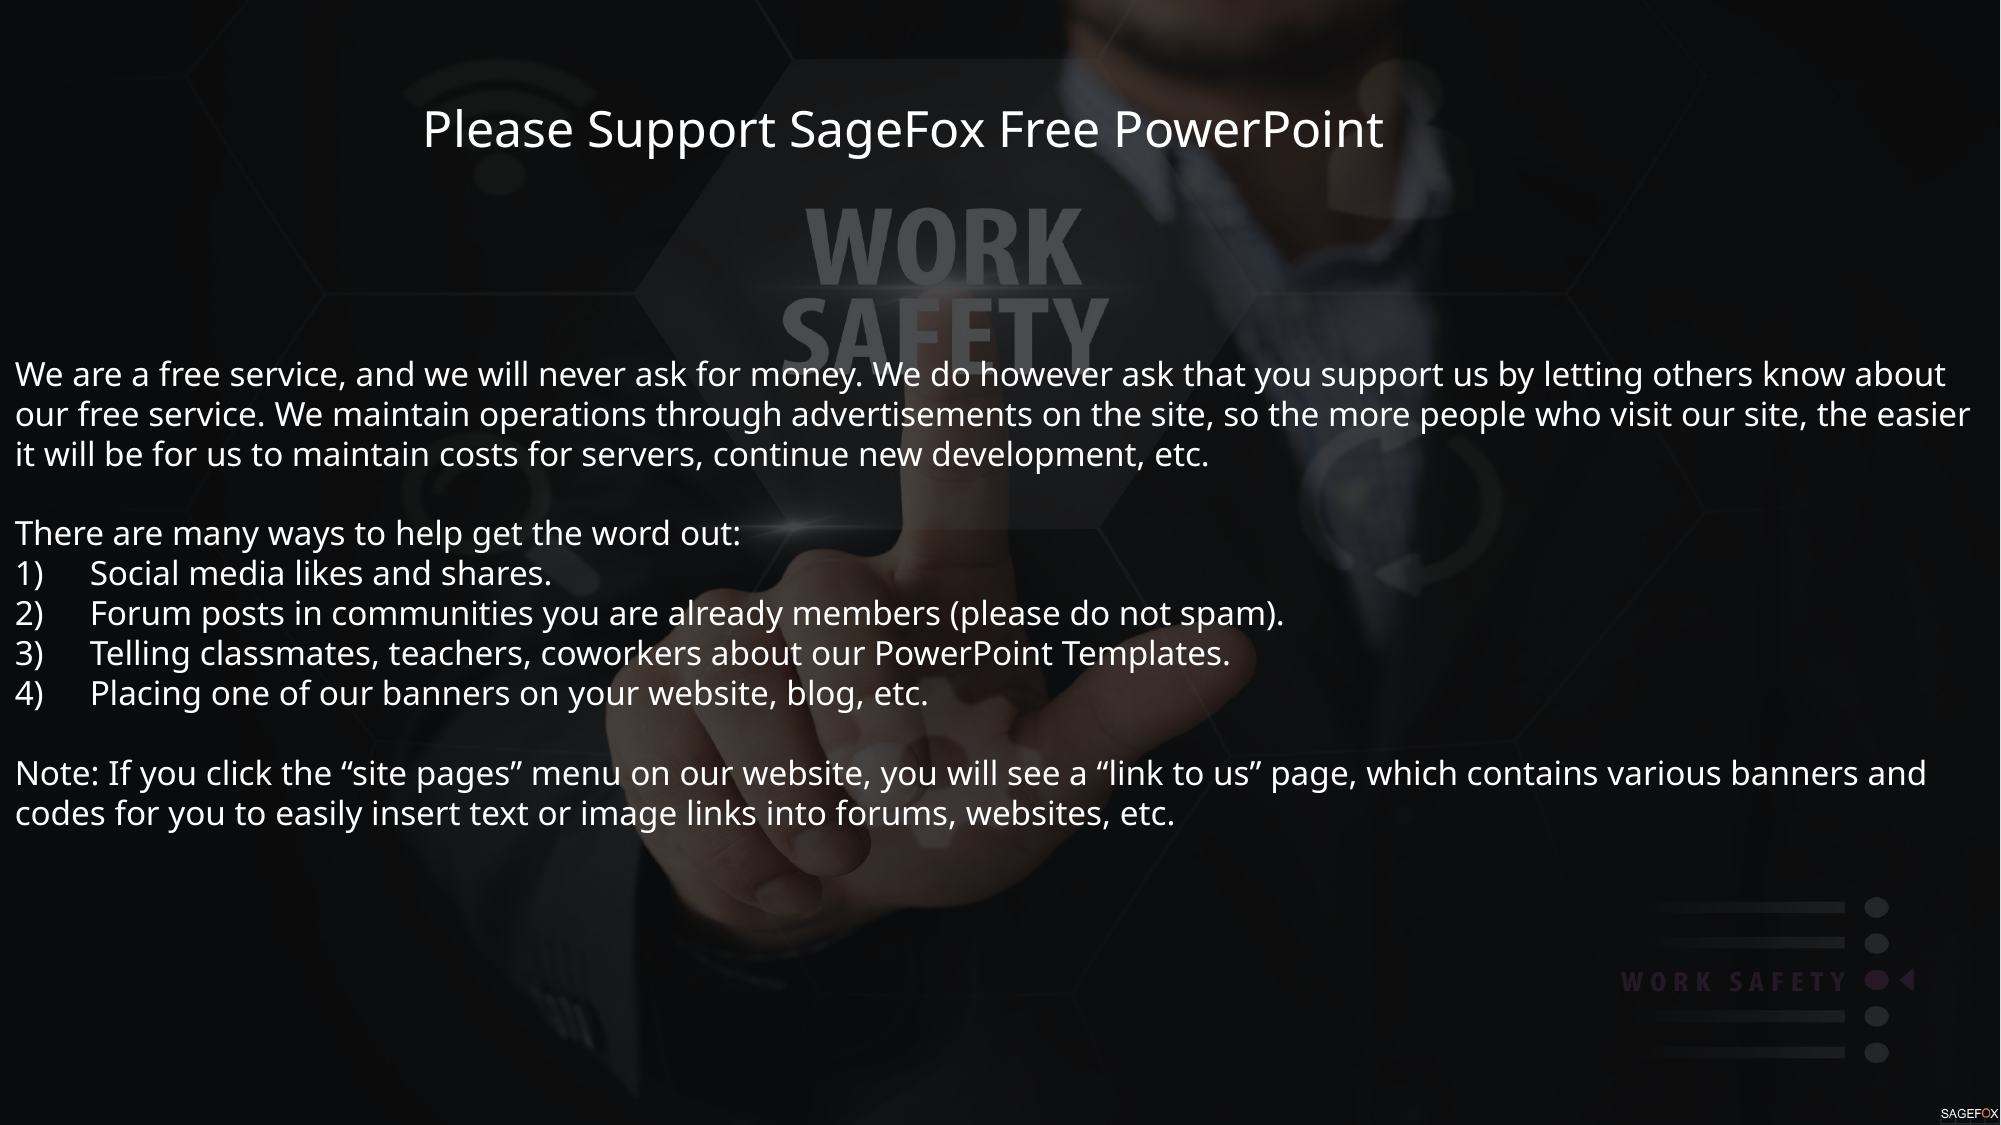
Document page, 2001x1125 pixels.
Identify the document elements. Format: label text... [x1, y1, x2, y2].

title Please Support SageFox Free PowerPoint [363, 72, 1444, 190]
text_box We are a free service, and we will never ask for money. We do however ask that you support us by letting others know about our free service. We maintain operations through advertisements on the site, so the more people who visit our site, the easier it will be for us to maintain costs for servers, continue new development, etc. There are many ways to help get the word out: Social media likes and shares. Forum posts in communities you are already members (please do not spam). Telling classmates, teachers, coworkers about our PowerPoint Templates. Placing one of our banners on your website, blog, etc. Note: If you click the “site pages” menu on our website, you will see a “link to us” page, which contains various banners and codes for you to easily insert text or image links into forums, websites, etc. [0, 0, 2000, 1125]
